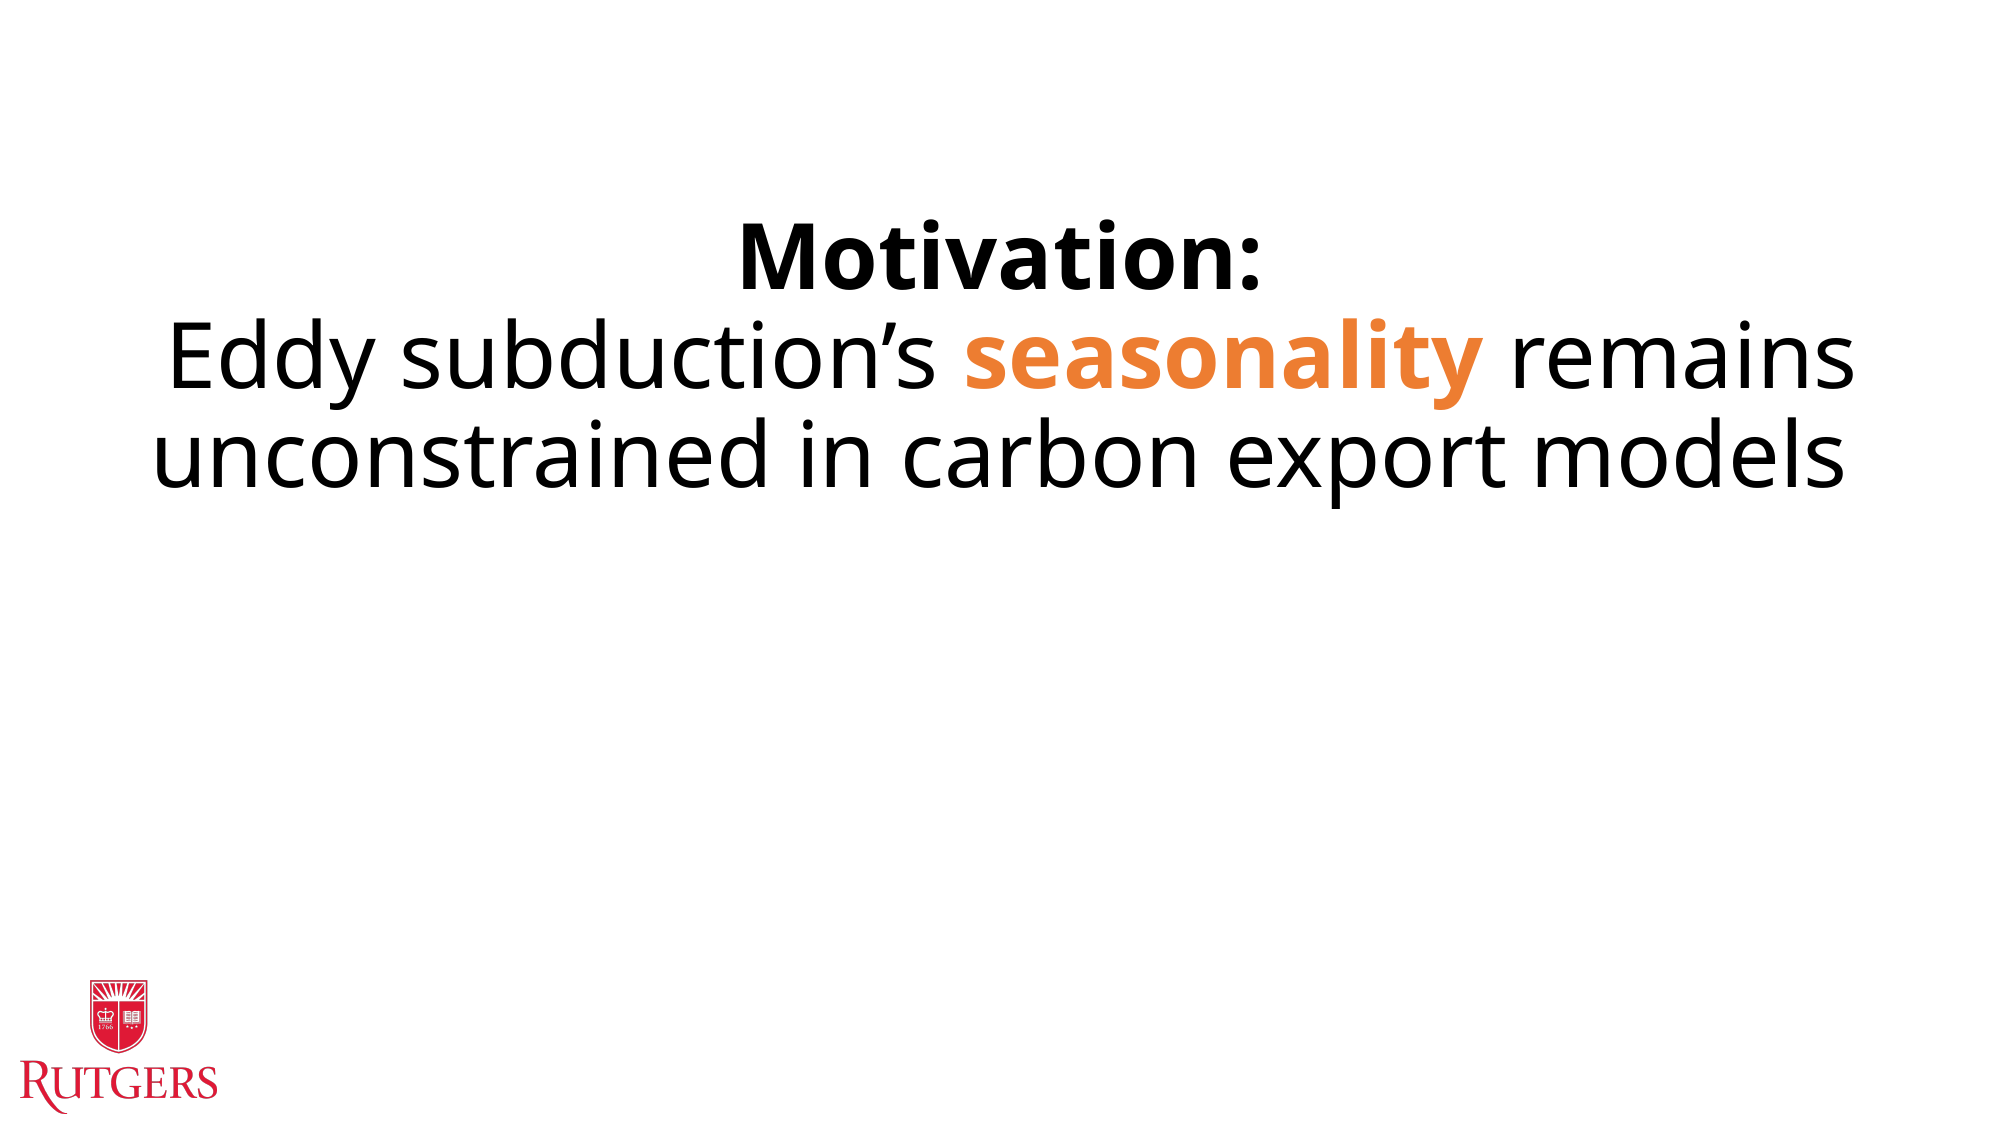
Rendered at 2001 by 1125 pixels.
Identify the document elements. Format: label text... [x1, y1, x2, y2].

picture [20, 980, 217, 1114]
text_box Motivation: Eddy subduction’s seasonality remains unconstrained in carbon export models [65, 273, 1935, 740]
